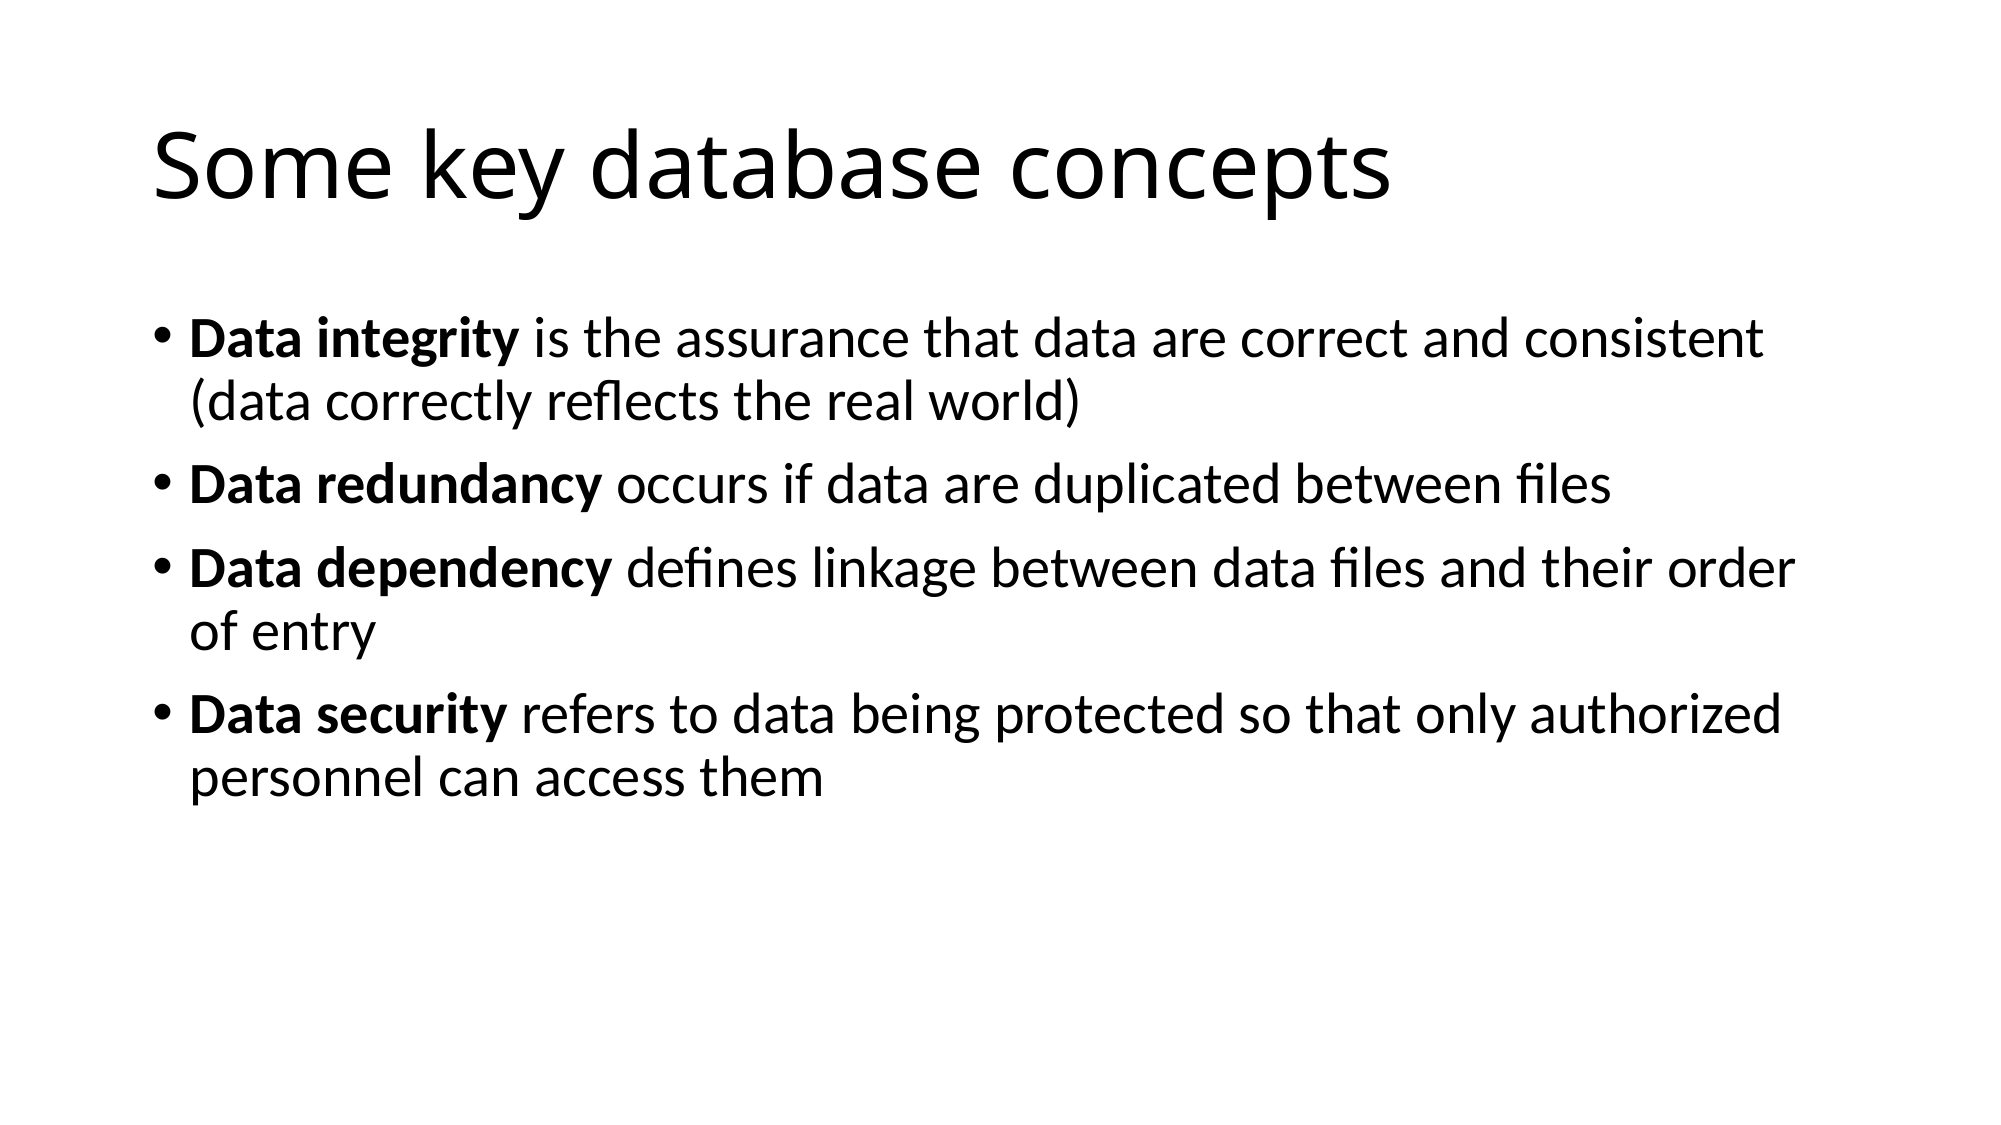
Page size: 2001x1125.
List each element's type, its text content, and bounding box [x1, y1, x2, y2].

title Some key database concepts [137, 59, 1863, 278]
list Data integrity is the assurance that data are correct and consistent (data correctly reflects the real world) Data redundancy occurs if data are duplicated between files Data dependency defines linkage between data files and their order of entry Data security refers to data being protected so that only authorized personnel can access them [137, 299, 1863, 1014]
